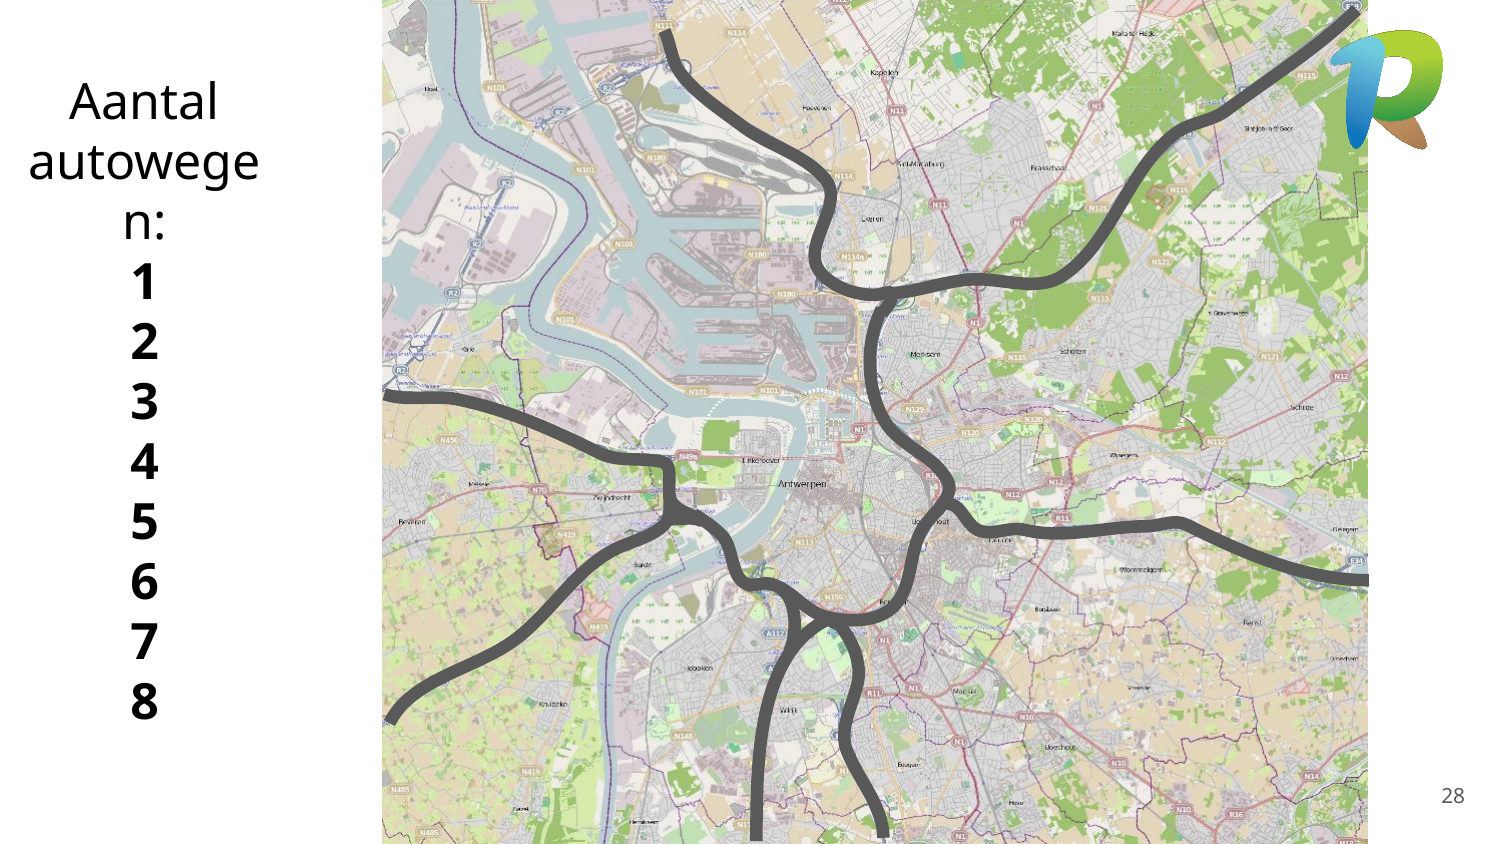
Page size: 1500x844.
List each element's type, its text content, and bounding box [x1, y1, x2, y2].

picture [382, 0, 1500, 844]
slide_number 28 [1389, 764, 1480, 830]
text_box Aantal autowegen: 1 2 3 4 5 6 7 8 [0, 54, 290, 830]
